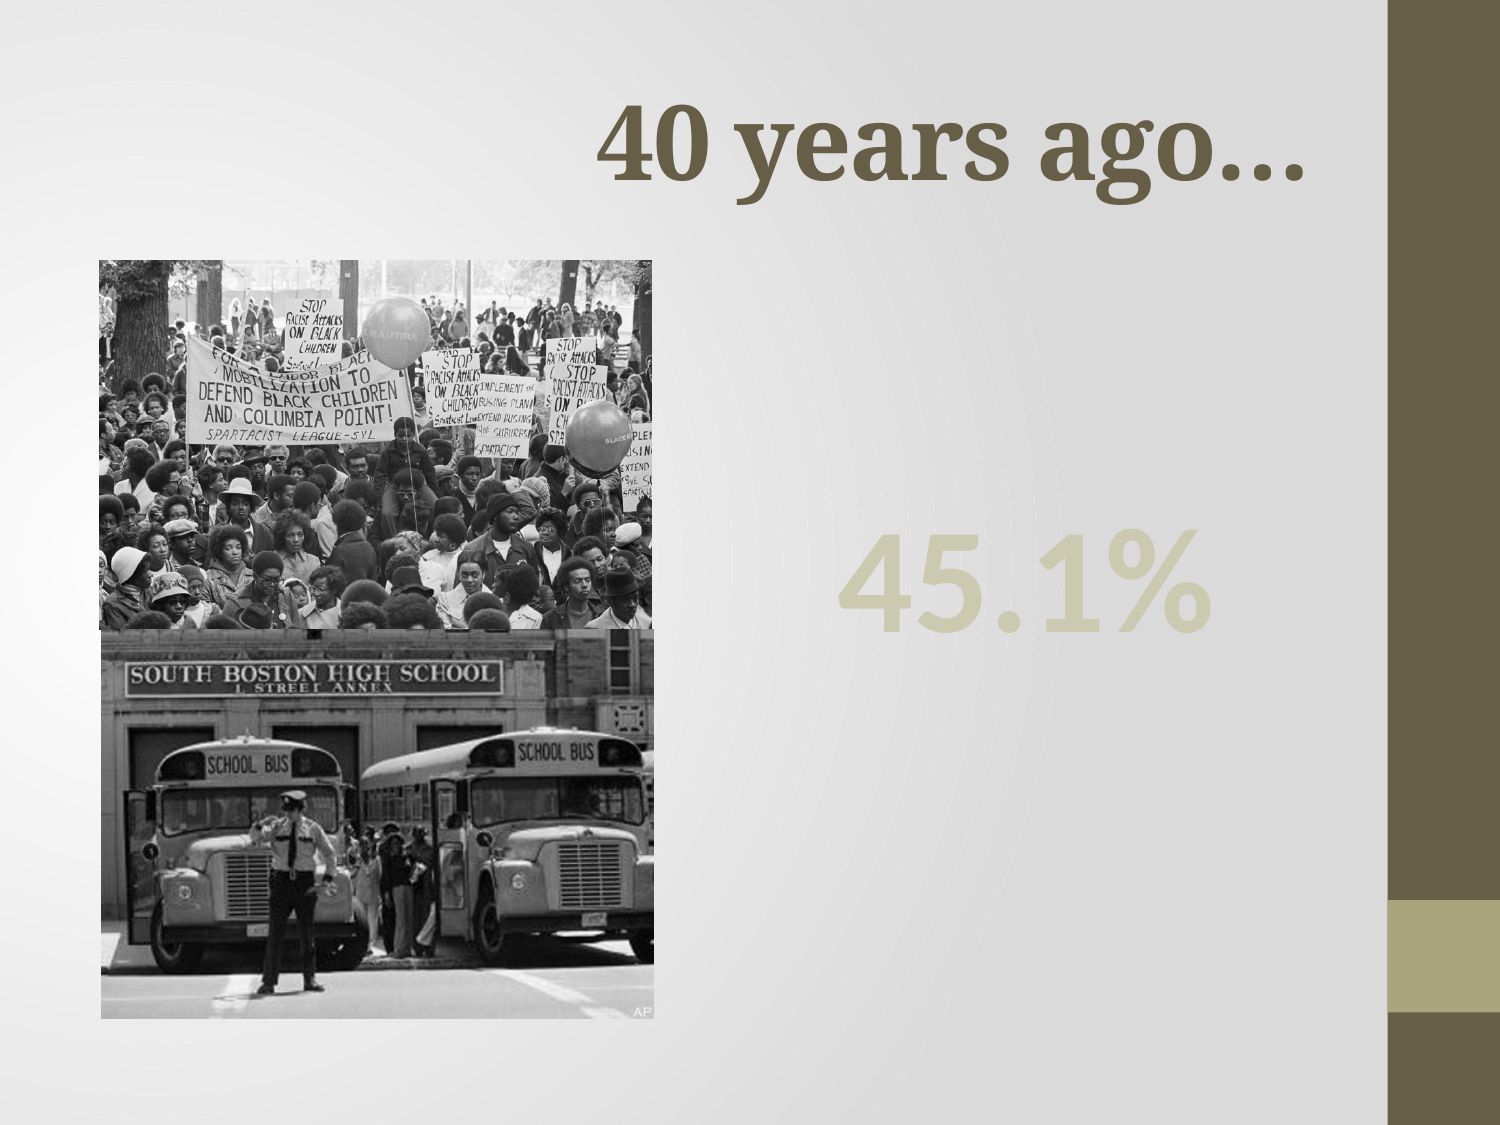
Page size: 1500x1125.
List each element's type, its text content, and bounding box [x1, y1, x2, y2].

picture [98, 259, 654, 1020]
title 40 years ago… [75, 45, 1325, 233]
text_box 45.1% [802, 474, 1250, 670]
